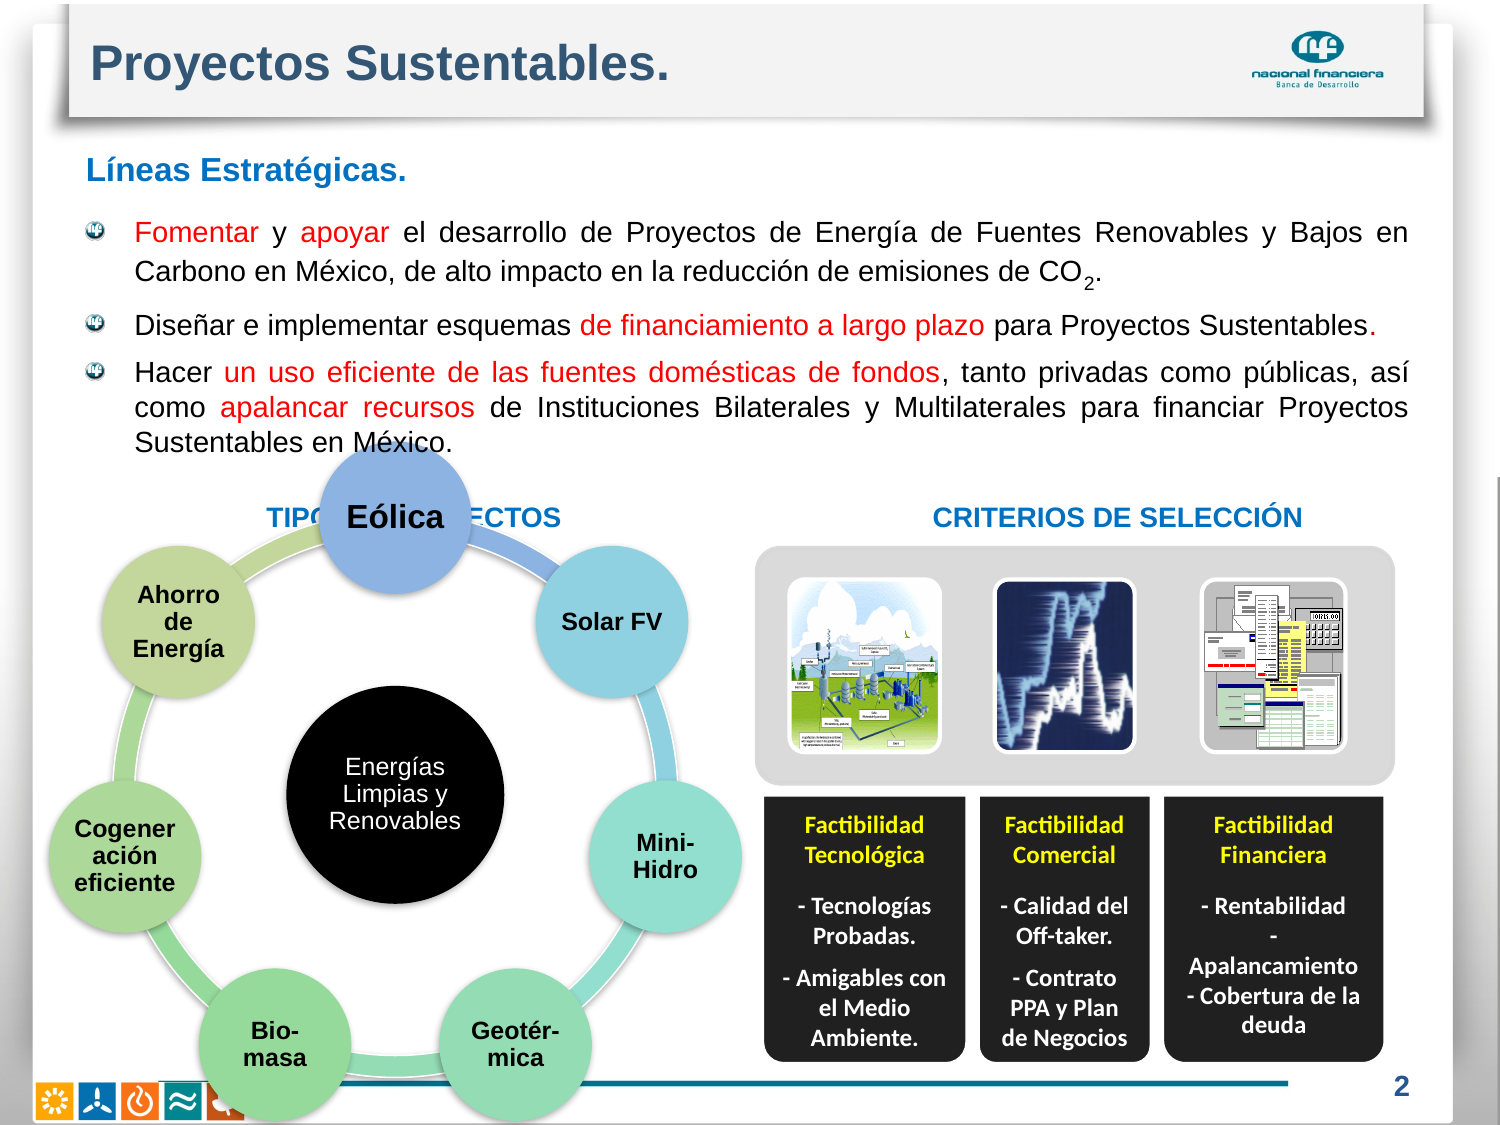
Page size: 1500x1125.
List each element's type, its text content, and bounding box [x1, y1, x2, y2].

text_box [770, 540, 1406, 1066]
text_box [25, 440, 765, 1122]
text_box CRITERIOS DE SELECCIÓN [917, 491, 1319, 539]
slide_number 2 [1074, 1049, 1425, 1110]
text_box Líneas Estratégicas. Fomentar y apoyar el desarrollo de Proyectos de Energía de Fuentes Renovables y Bajos en Carbono en México, de alto impacto en la reducción de emisiones de CO2. Diseñar e implementar esquemas de financiamiento a largo plazo para Proyectos Sustentables. Hacer un uso eficiente de las fuentes domésticas de fondos, tanto privadas como públicas, así como apalancar recursos de Instituciones Bilaterales y Multilaterales para financiar Proyectos Sustentables en México. [60, 141, 1425, 467]
picture [0, 4, 1500, 1125]
title Proyectos Sustentables. [75, 4, 1176, 117]
